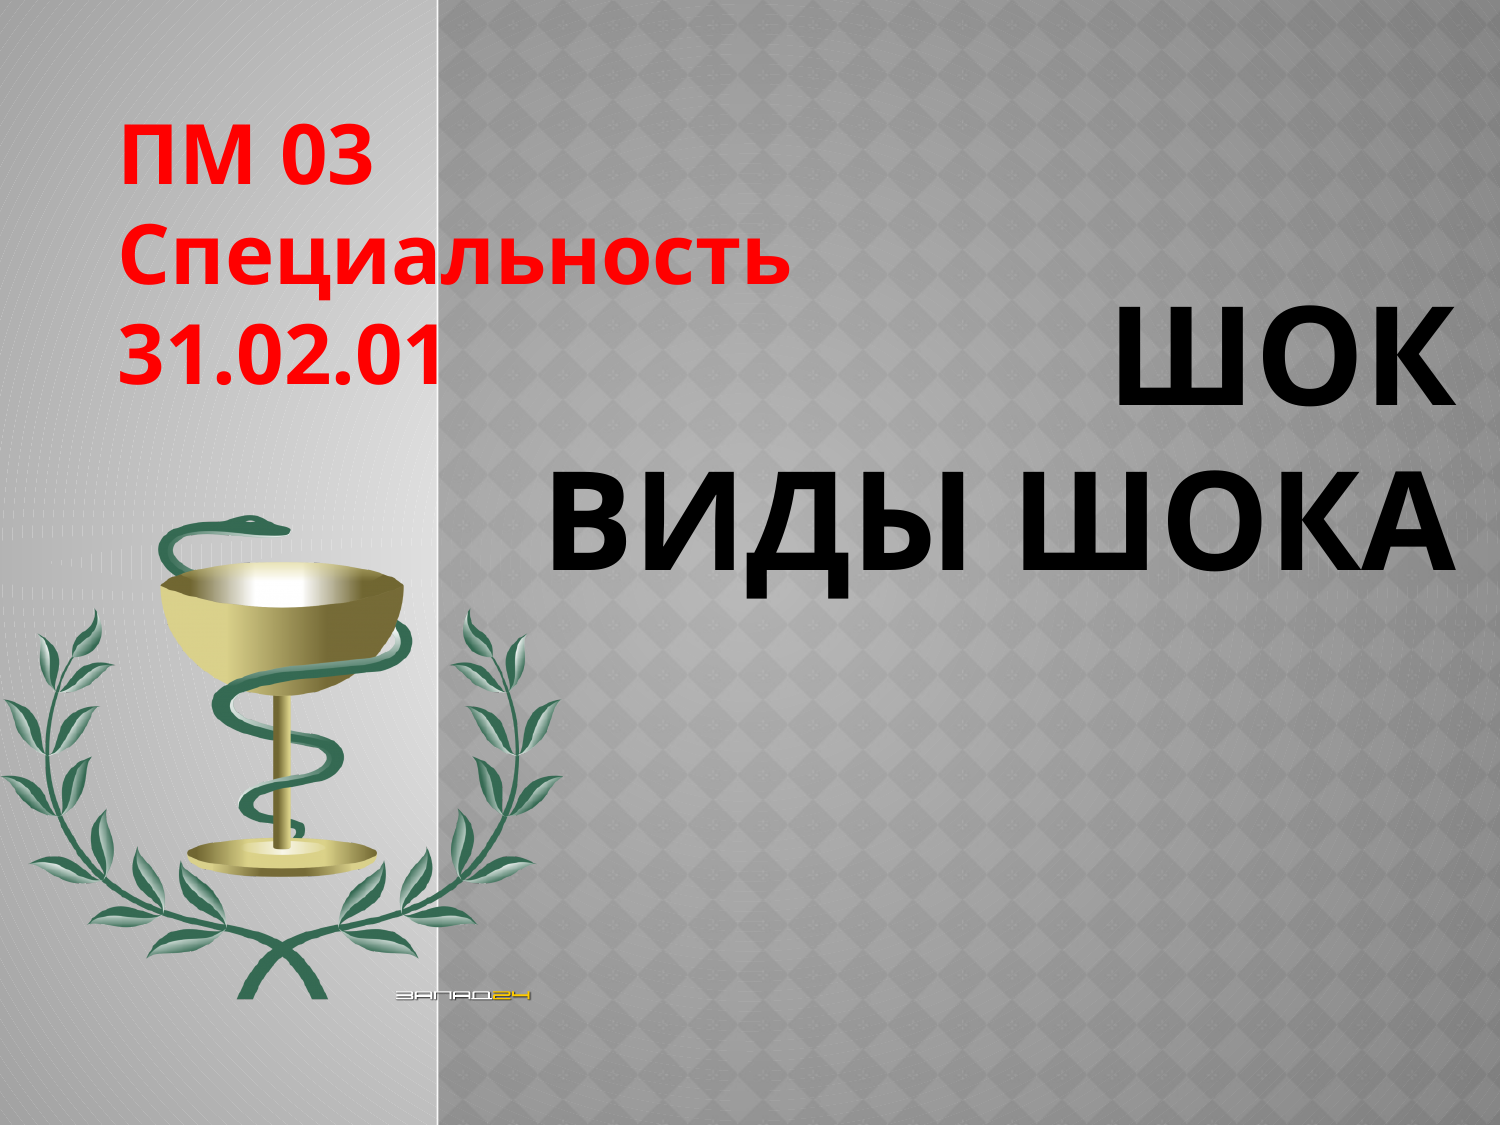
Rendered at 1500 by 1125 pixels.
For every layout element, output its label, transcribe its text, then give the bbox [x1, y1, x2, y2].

text_box ПМ 03 Специальность 31.02.01 [103, 93, 830, 409]
title Шок виды шока [468, 246, 1465, 598]
picture [0, 515, 563, 1020]
